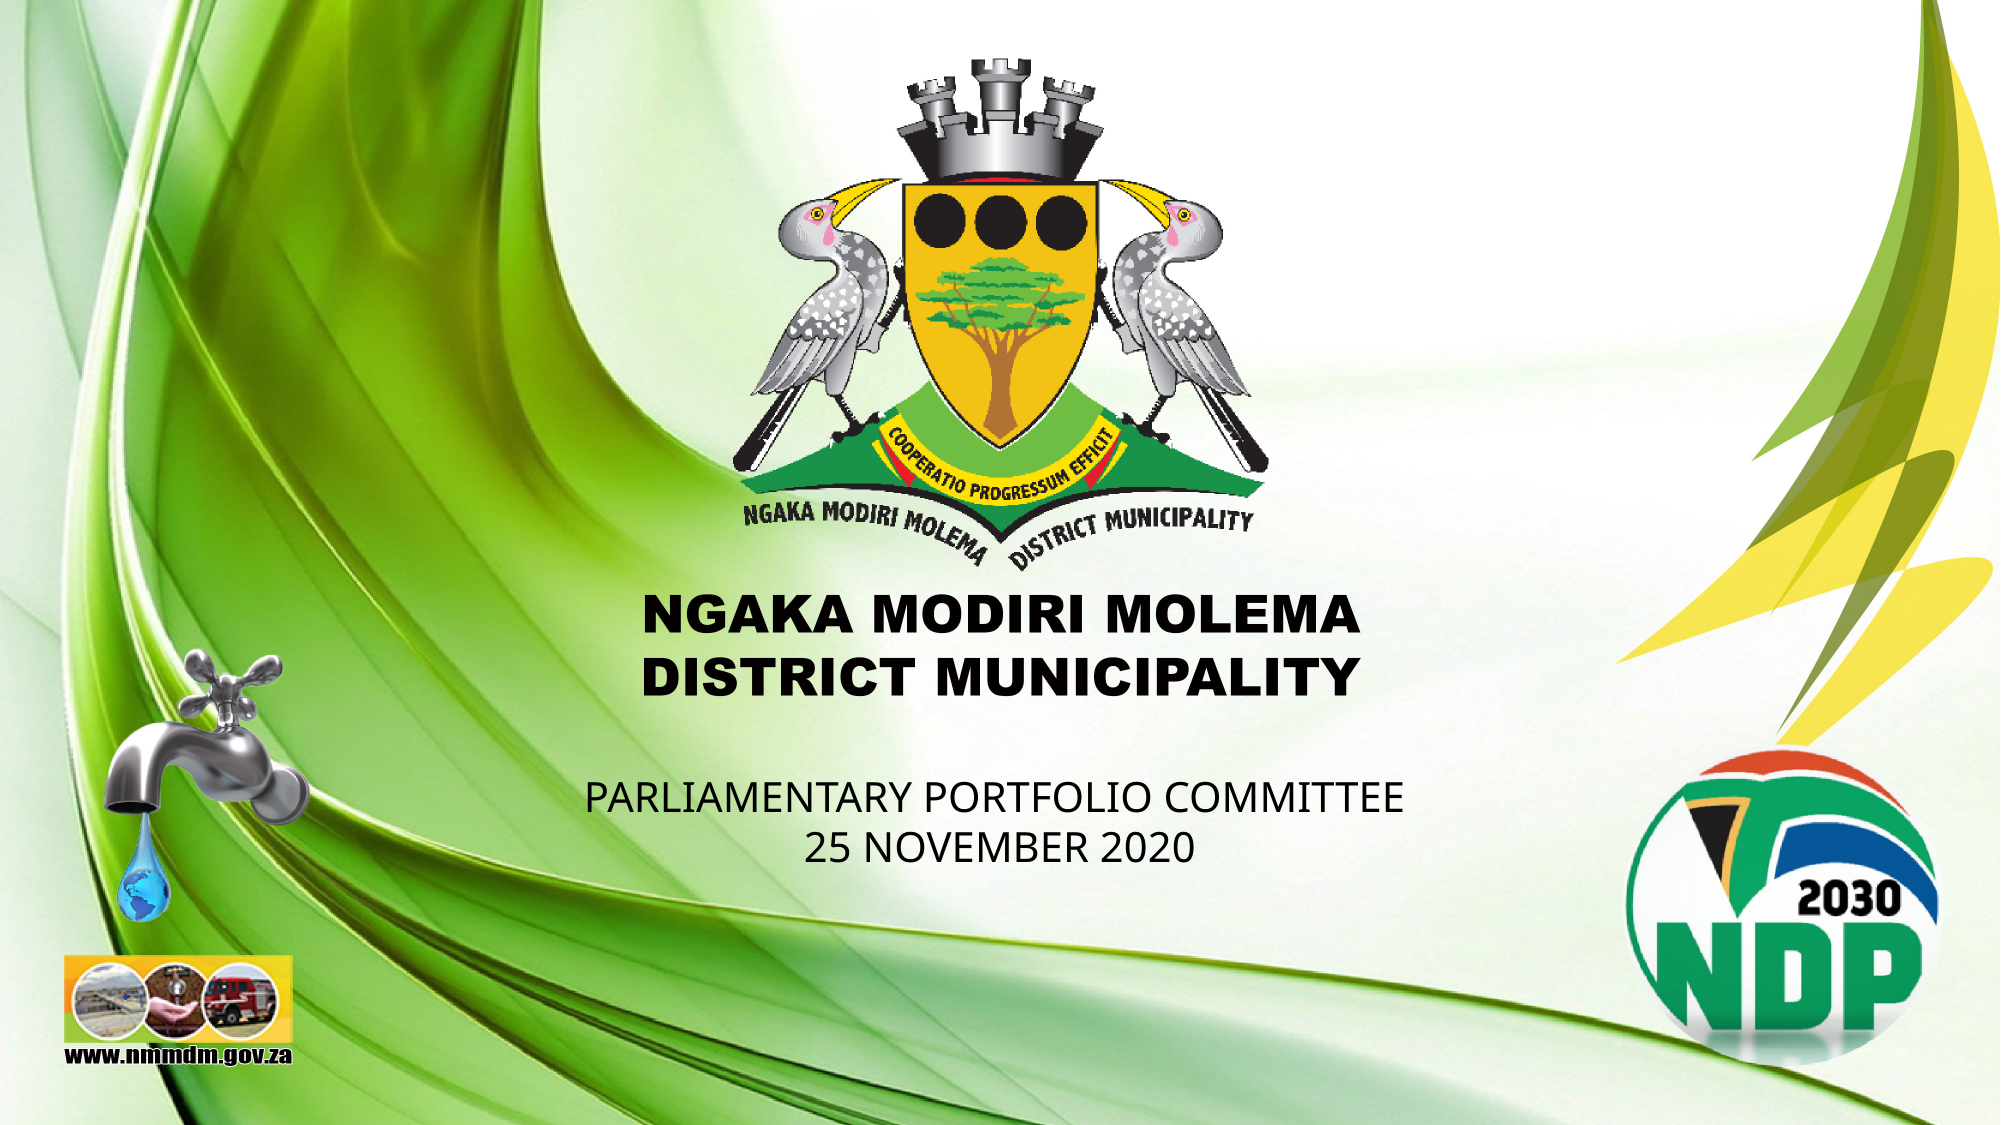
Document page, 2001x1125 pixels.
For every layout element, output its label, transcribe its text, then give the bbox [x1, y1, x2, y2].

text_box PARLIAMENTARY PORTFOLIO COMMITTEE 25 NOVEMBER 2020 [171, 763, 1829, 879]
picture [0, 0, 2001, 1125]
